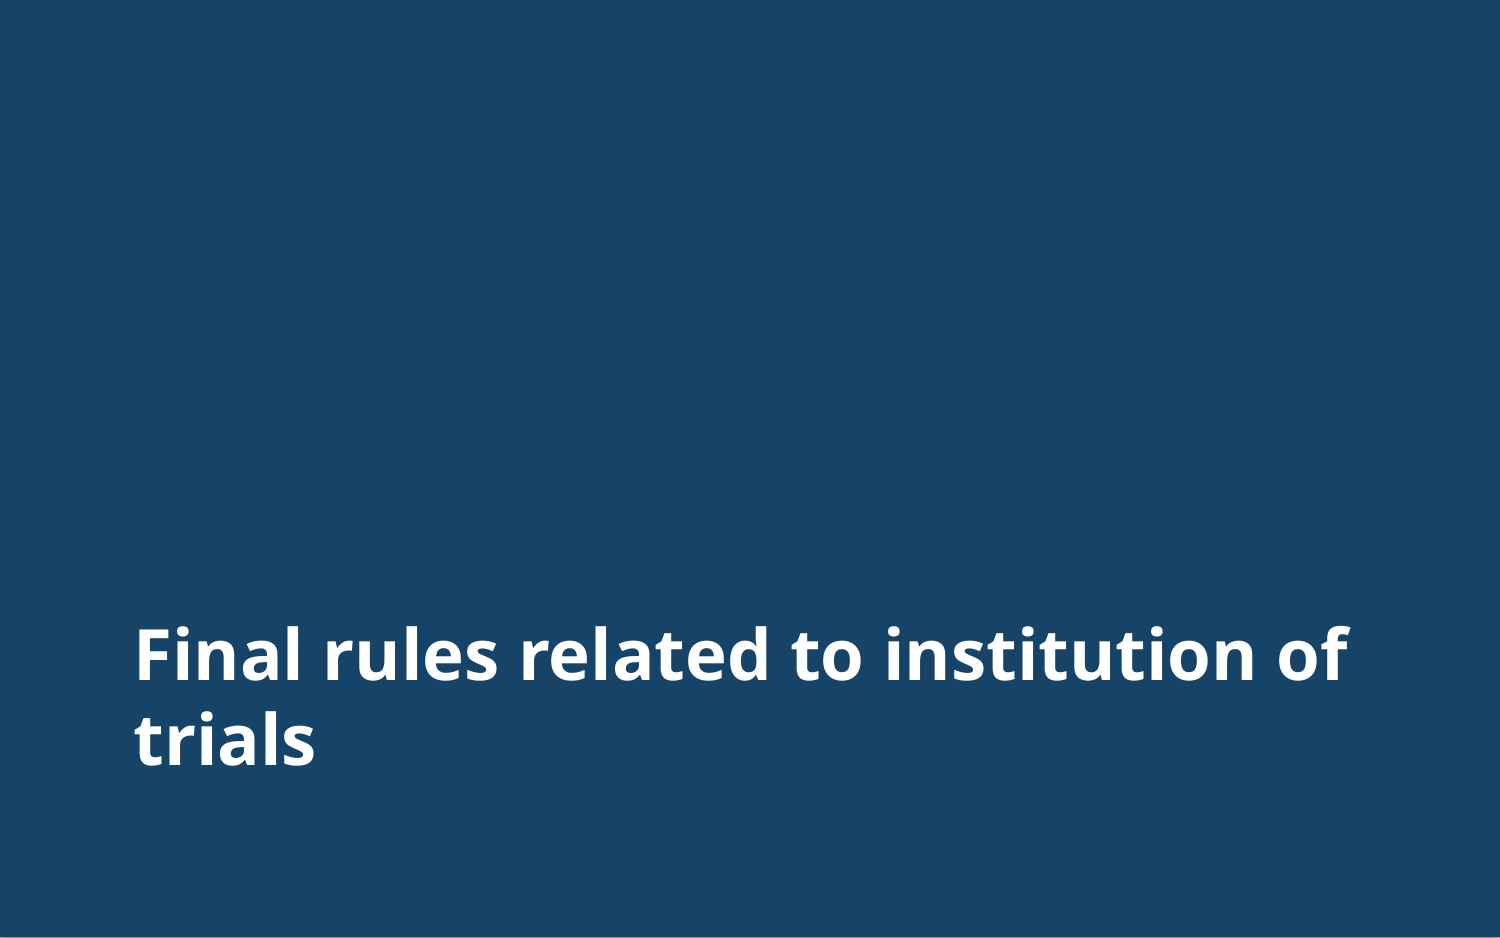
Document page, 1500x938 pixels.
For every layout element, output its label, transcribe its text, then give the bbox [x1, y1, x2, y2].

title Final rules related to institution of trials [118, 602, 1394, 789]
